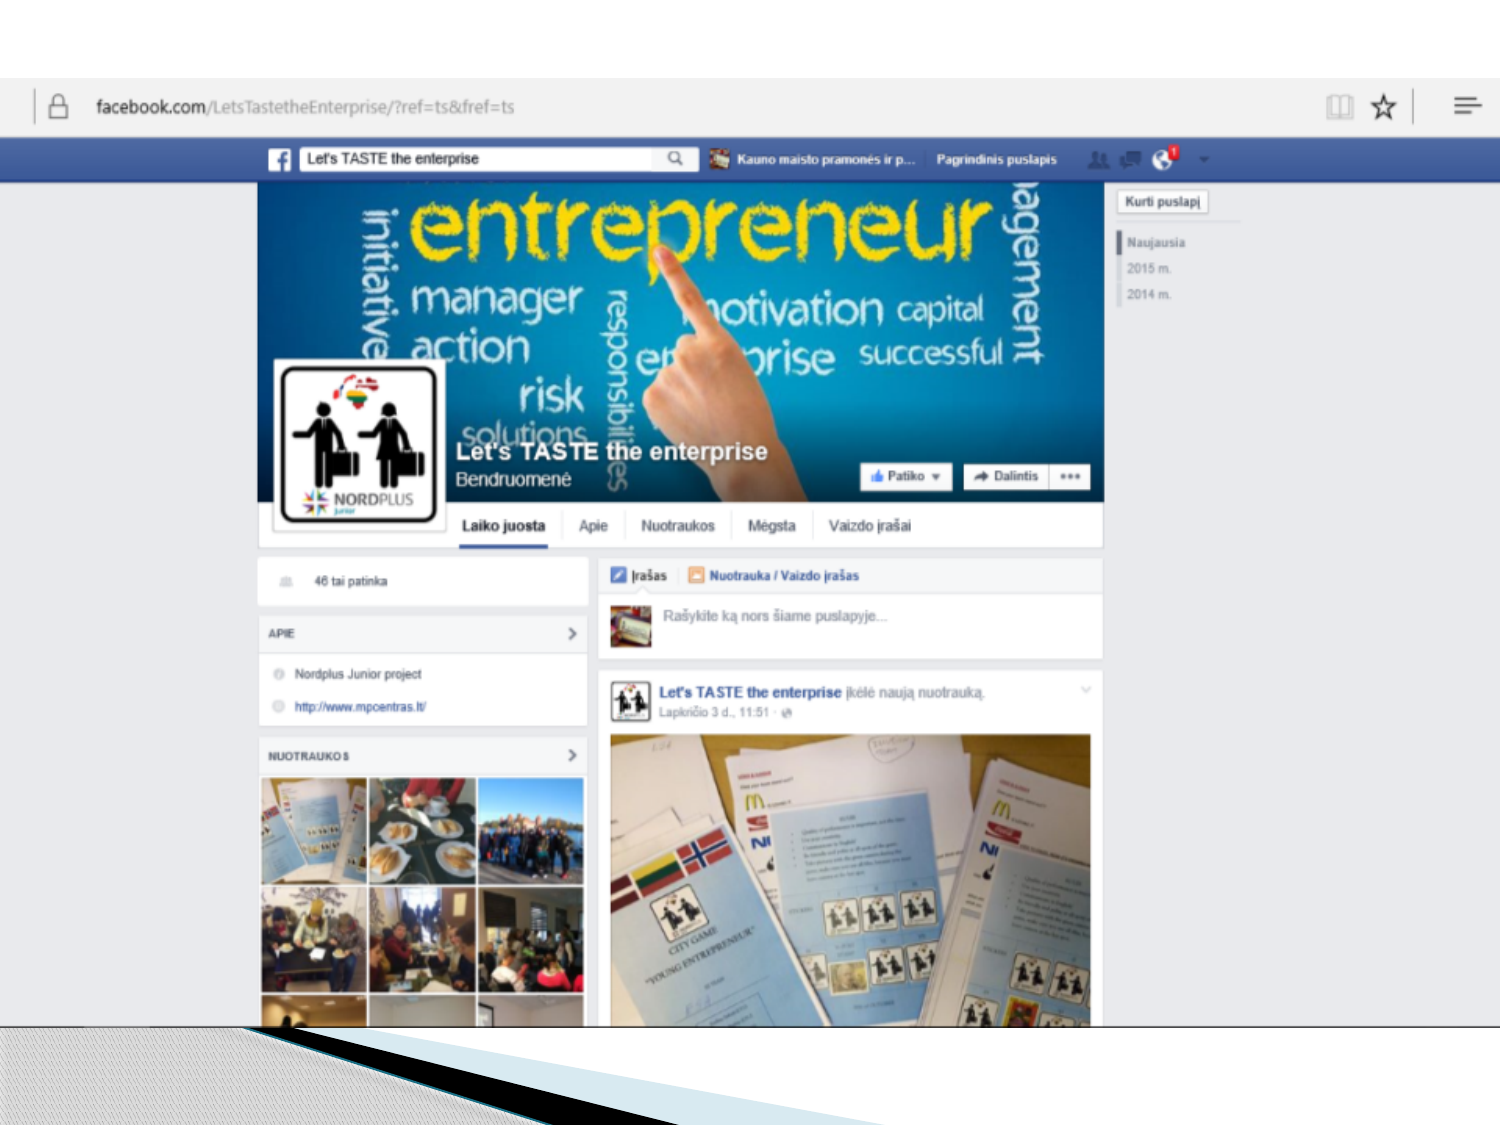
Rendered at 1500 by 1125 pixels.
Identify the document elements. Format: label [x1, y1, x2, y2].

picture [0, 77, 1500, 1028]
